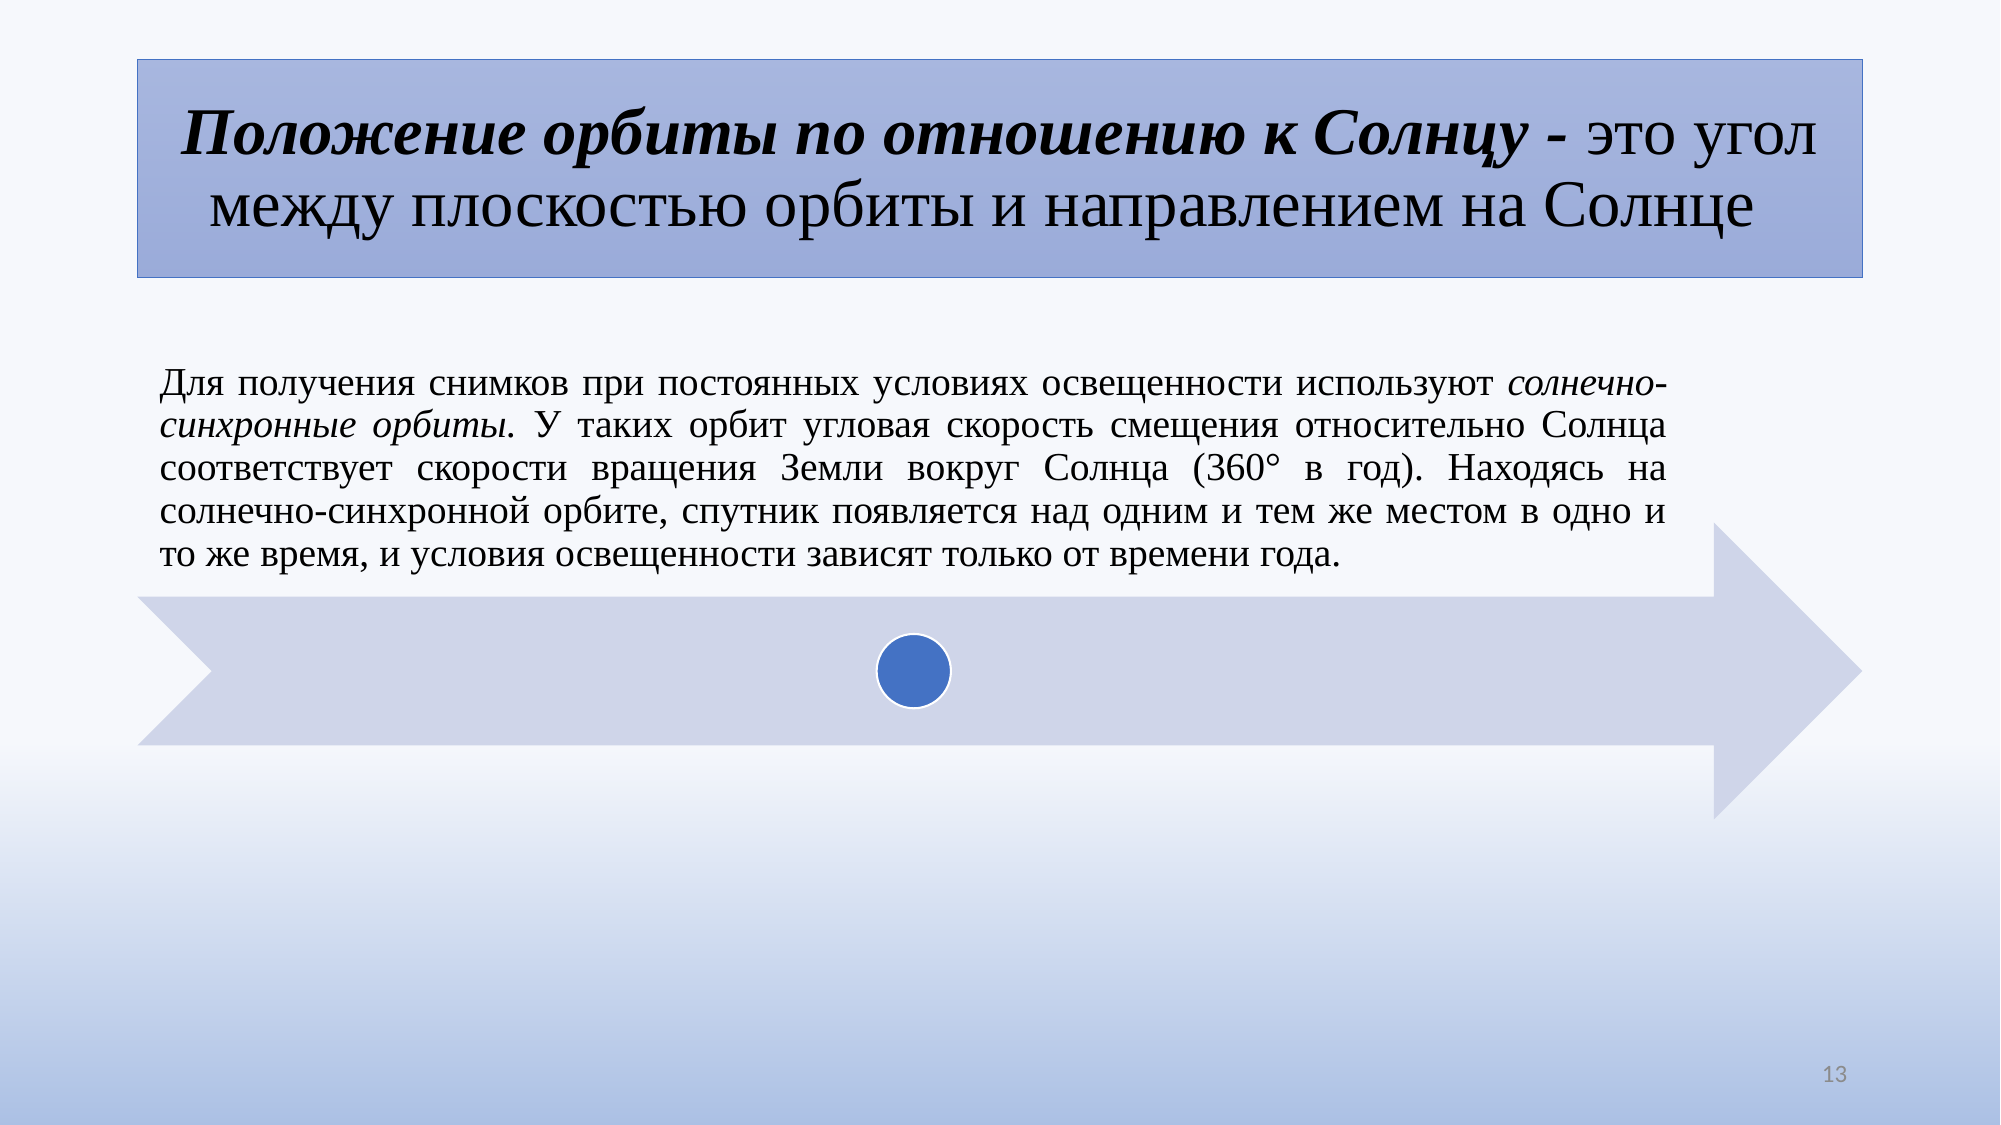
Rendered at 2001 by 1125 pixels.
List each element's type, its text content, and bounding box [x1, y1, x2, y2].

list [137, 299, 1863, 1043]
slide_number 13 [1412, 1043, 1863, 1103]
title Положение орбиты по отношению к Солнцу - это угол между плоскостью орбиты и направлением на Солнце [137, 59, 1863, 278]
